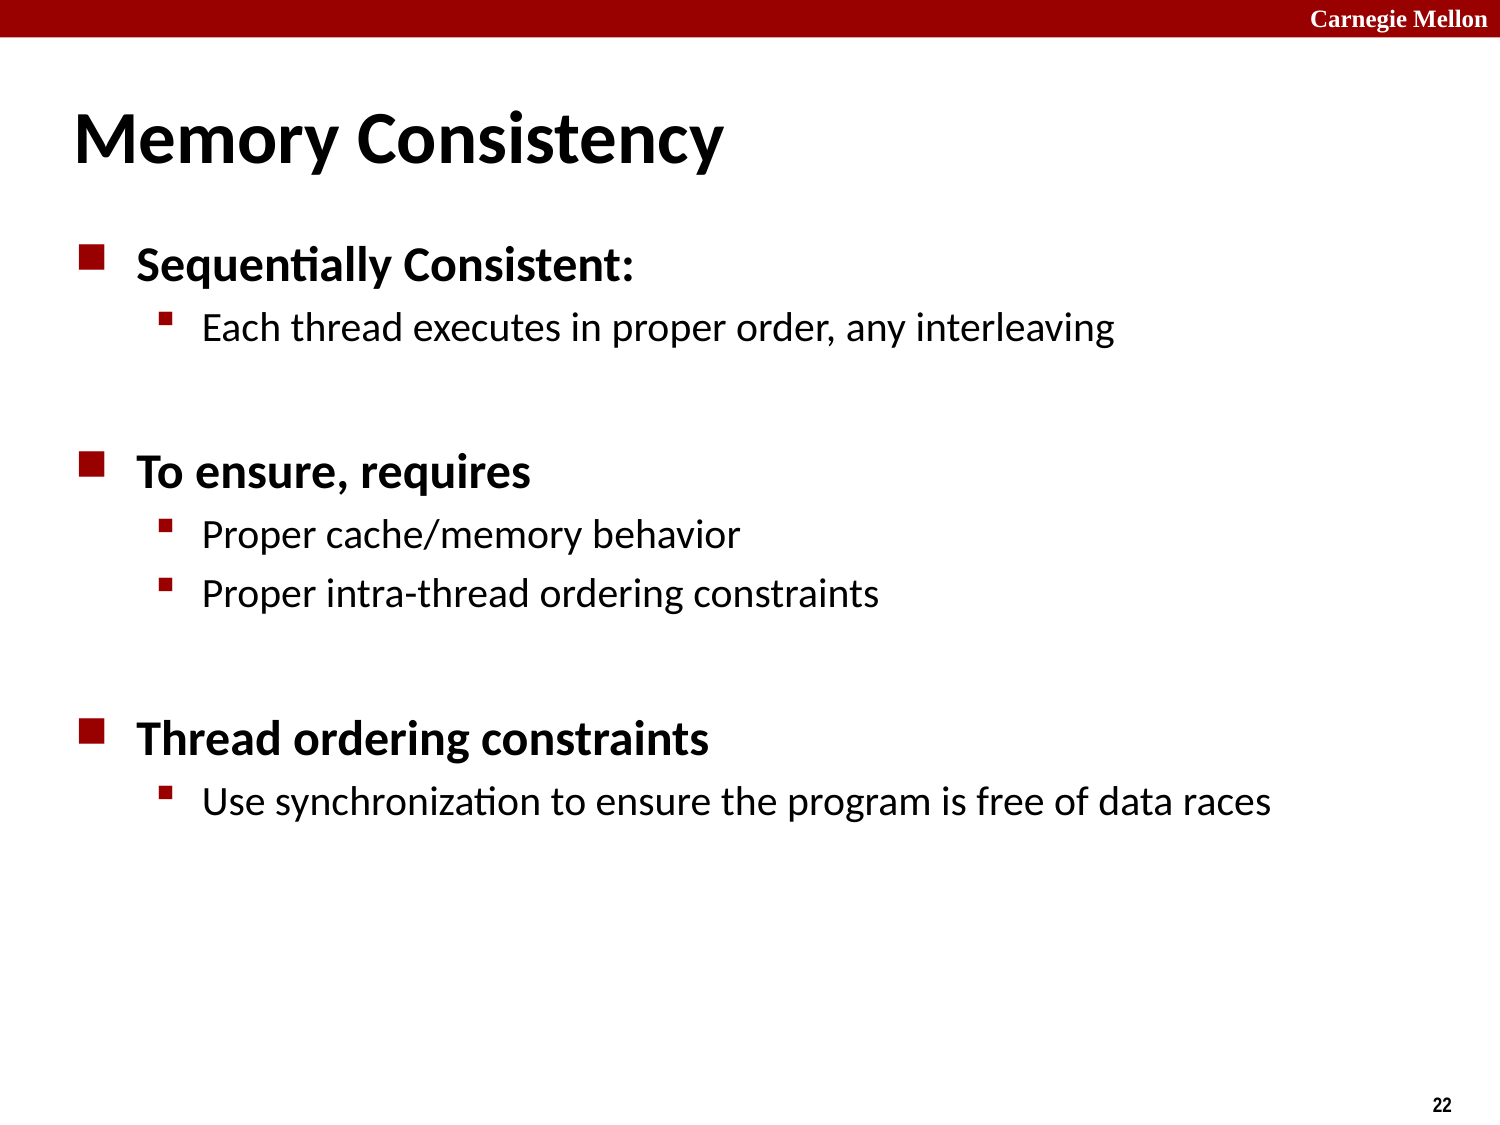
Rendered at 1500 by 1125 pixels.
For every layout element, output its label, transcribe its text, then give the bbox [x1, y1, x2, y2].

title Memory Consistency [58, 71, 1305, 197]
list Sequentially Consistent: Each thread executes in proper order, any interleaving To ensure, requires Proper cache/memory behavior Proper intra-thread ordering constraints Thread ordering constraints Use synchronization to ensure the program is free of data races [64, 223, 1361, 1040]
